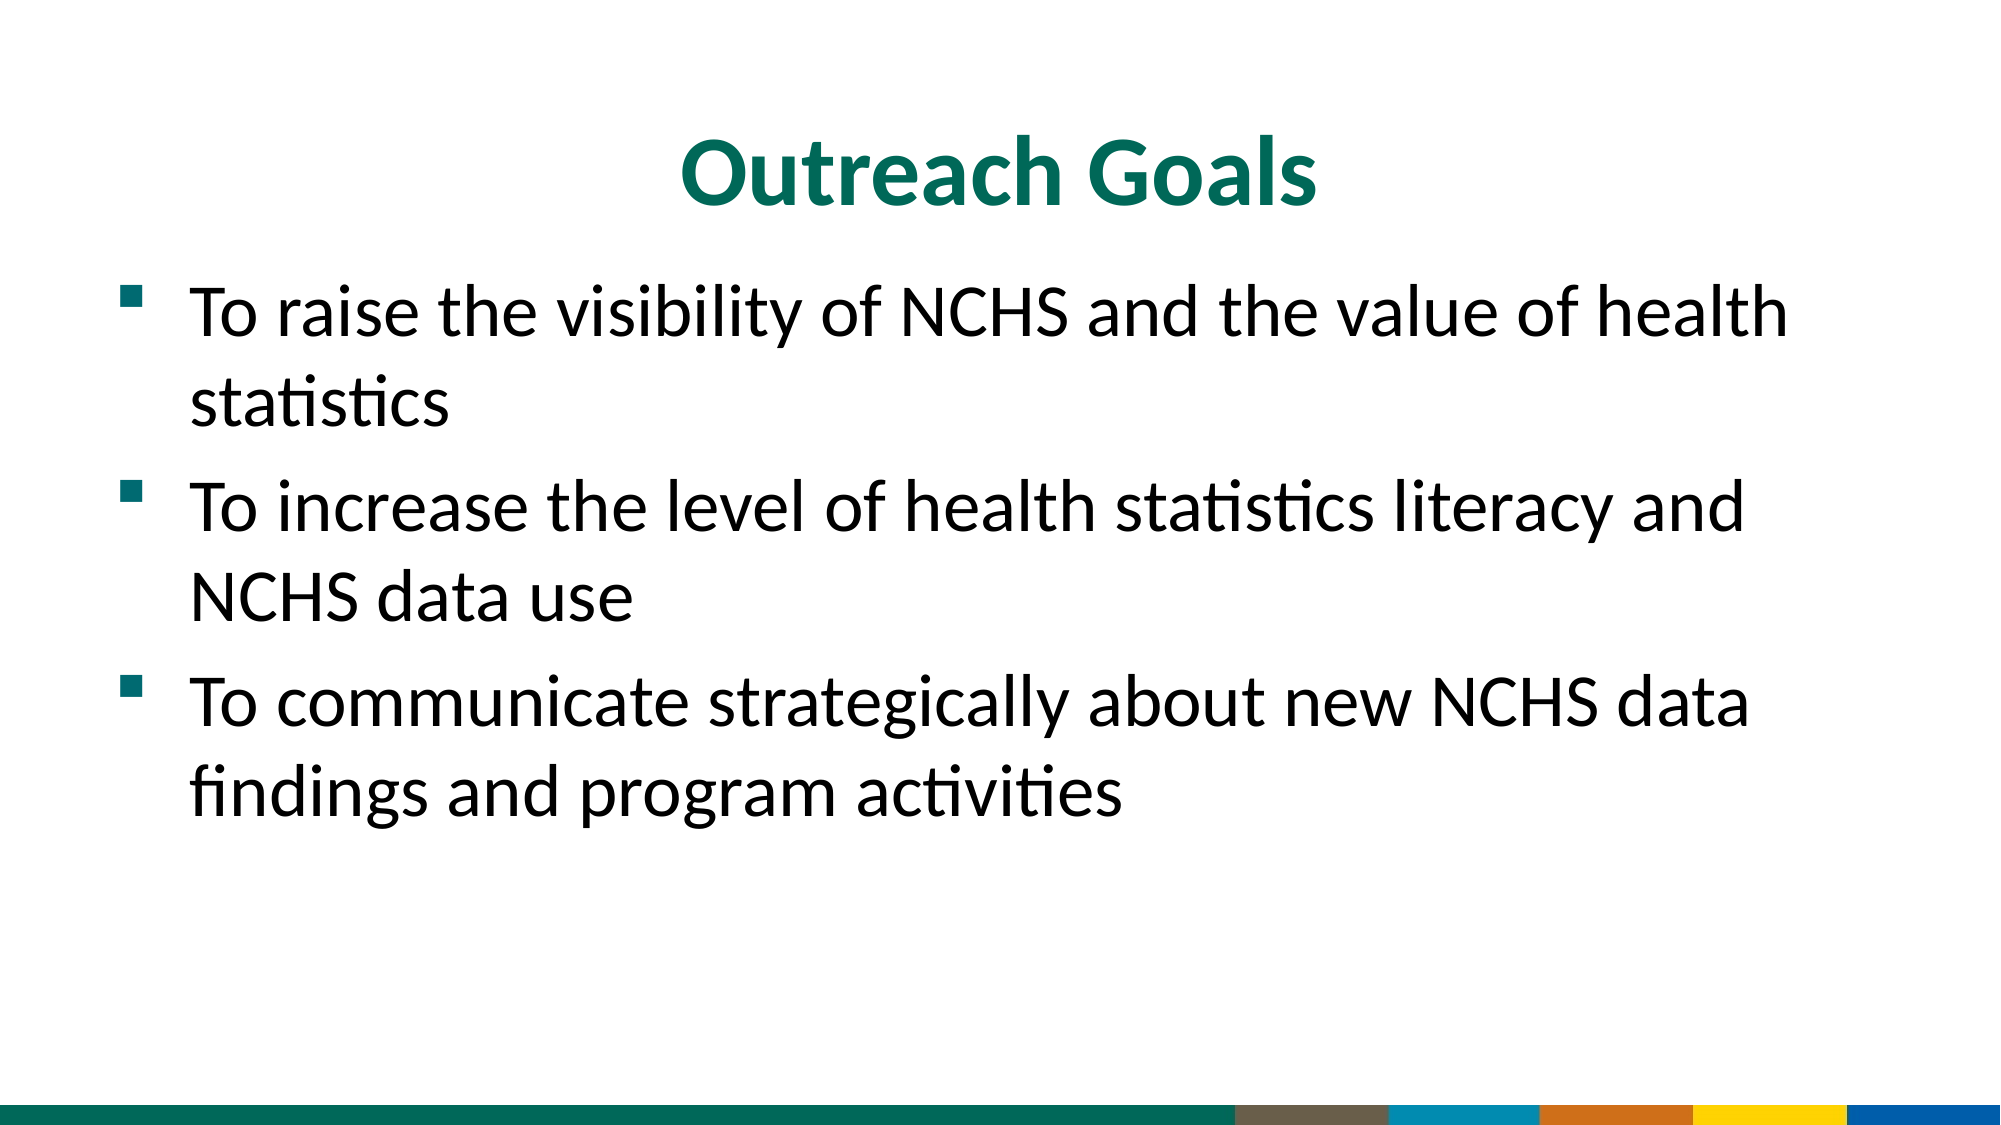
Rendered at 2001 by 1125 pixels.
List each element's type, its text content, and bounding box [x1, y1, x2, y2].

picture [1538, 1105, 2000, 1125]
list To raise the visibility of NCHS and the value of health statistics To increase the level of health statistics literacy and NCHS data use To communicate strategically about new NCHS data findings and program activities [99, 253, 1900, 985]
title Outreach Goals [99, 45, 1900, 233]
picture [0, 1105, 1389, 1125]
